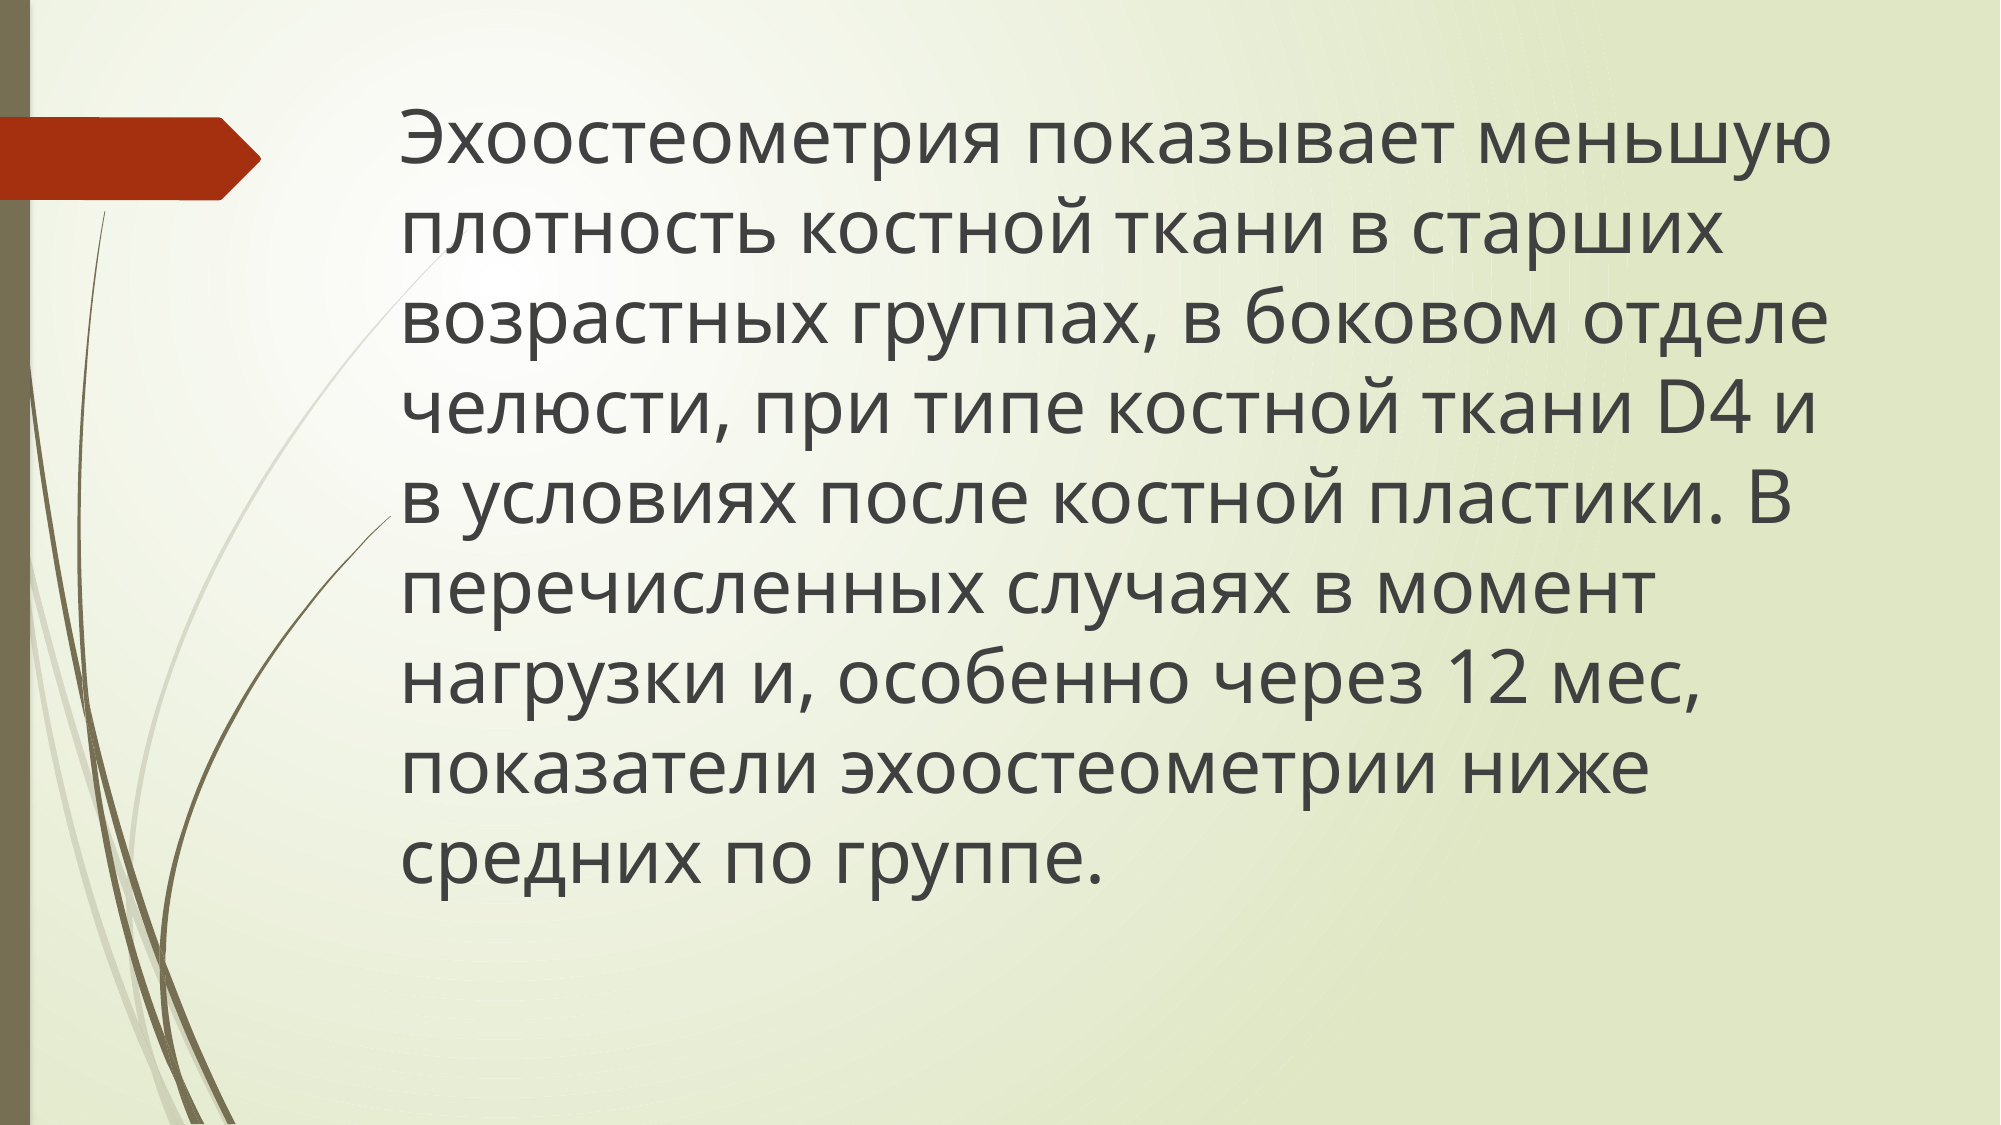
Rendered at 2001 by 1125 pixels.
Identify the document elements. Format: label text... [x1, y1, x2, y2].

list Эхоостеометрия показывает меньшую плотность костной ткани в старших возрастных группах, в боковом отделе челюсти, при типе костной ткани D4 и в условиях после костной пластики. В перечисленных случаях в момент нагрузки и, особенно через 12 мес, показатели эхоостеометрии ниже средних по группе. [384, 81, 1888, 970]
